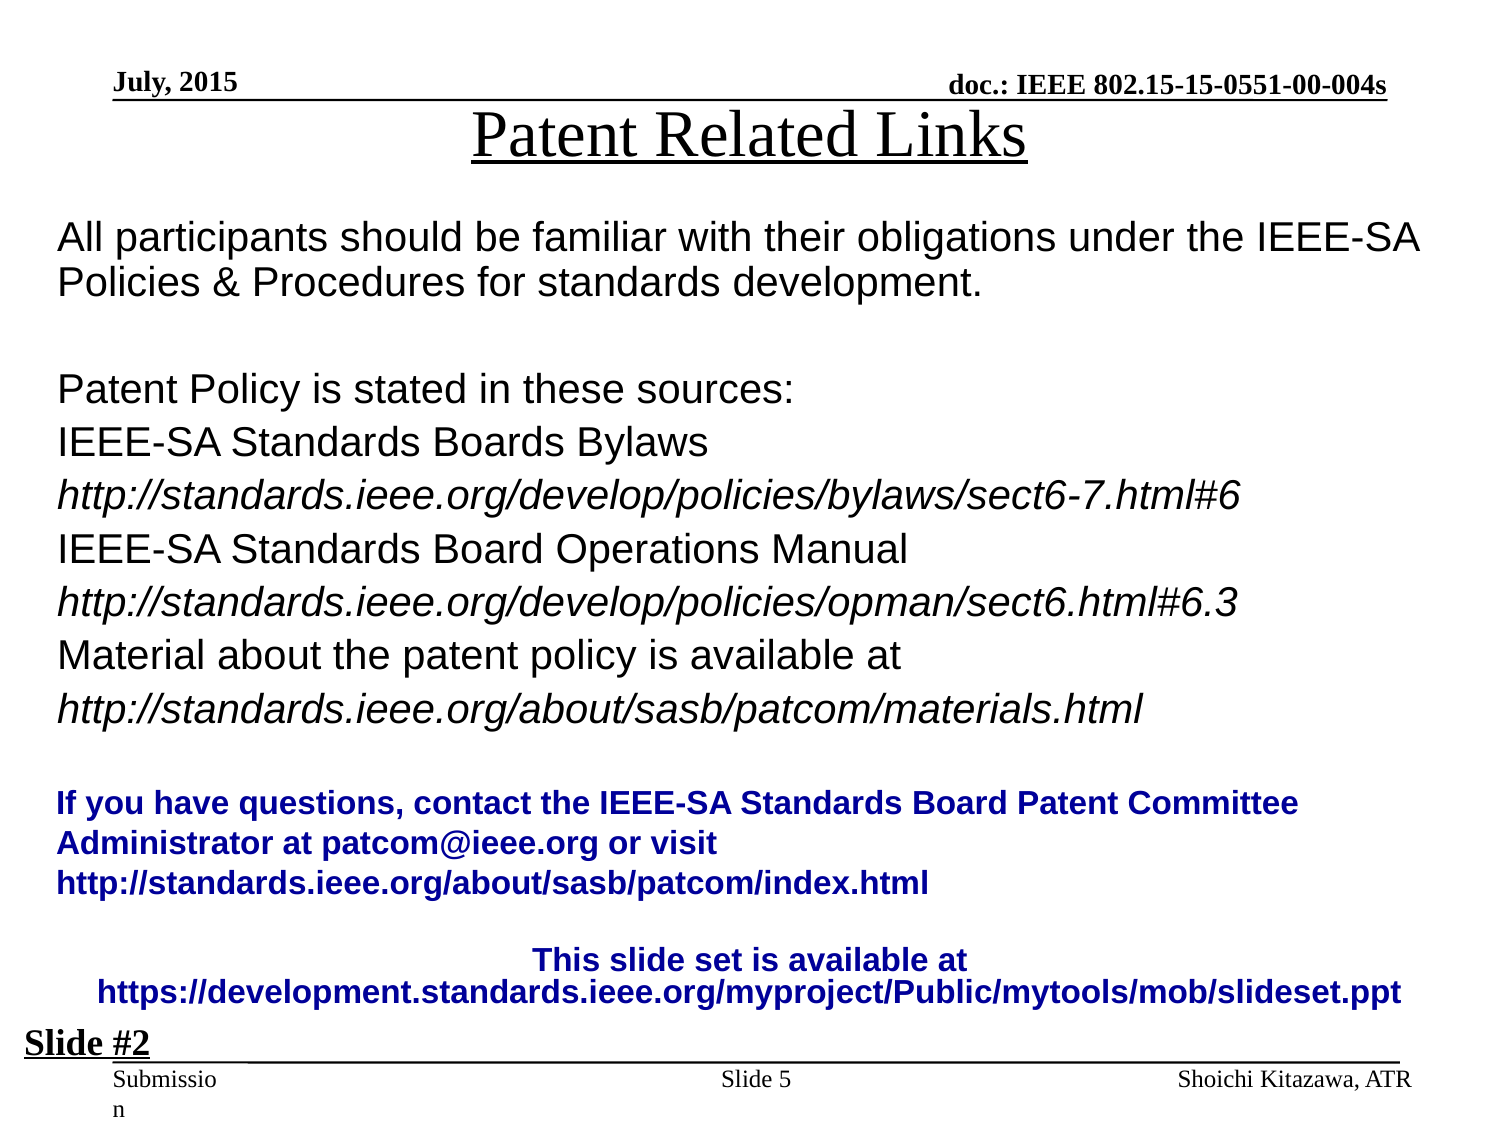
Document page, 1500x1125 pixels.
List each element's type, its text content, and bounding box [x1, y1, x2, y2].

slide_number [112, 62, 375, 98]
text_box If you have questions, contact the IEEE-SA Standards Board Patent Committee Administrator at patcom@ieee.org or visit http://standards.ieee.org/about/sasb/patcom/index.html This slide set is available at https://development.standards.ieee.org/myproject/Public/mytools/mob/slideset.ppt [41, 773, 1459, 1018]
text_box Slide #2 [9, 1010, 166, 1070]
text_box All participants should be familiar with their obligations under the IEEE-SA Policies & Procedures for standards development. Patent Policy is stated in these sources: IEEE-SA Standards Boards Bylaws http://standards.ieee.org/develop/policies/bylaws/sect6-7.html#6 IEEE-SA Standards Board Operations Manual http://standards.ieee.org/develop/policies/opman/sect6.html#6.3 Material about the patent policy is available at http://standards.ieee.org/about/sasb/patcom/materials.html [42, 208, 1460, 846]
text_box Patent Related Links [41, 82, 1459, 220]
slide_number Slide 5 [712, 1062, 800, 1093]
footer Shoichi Kitazawa, ATR [900, 1062, 1413, 1093]
